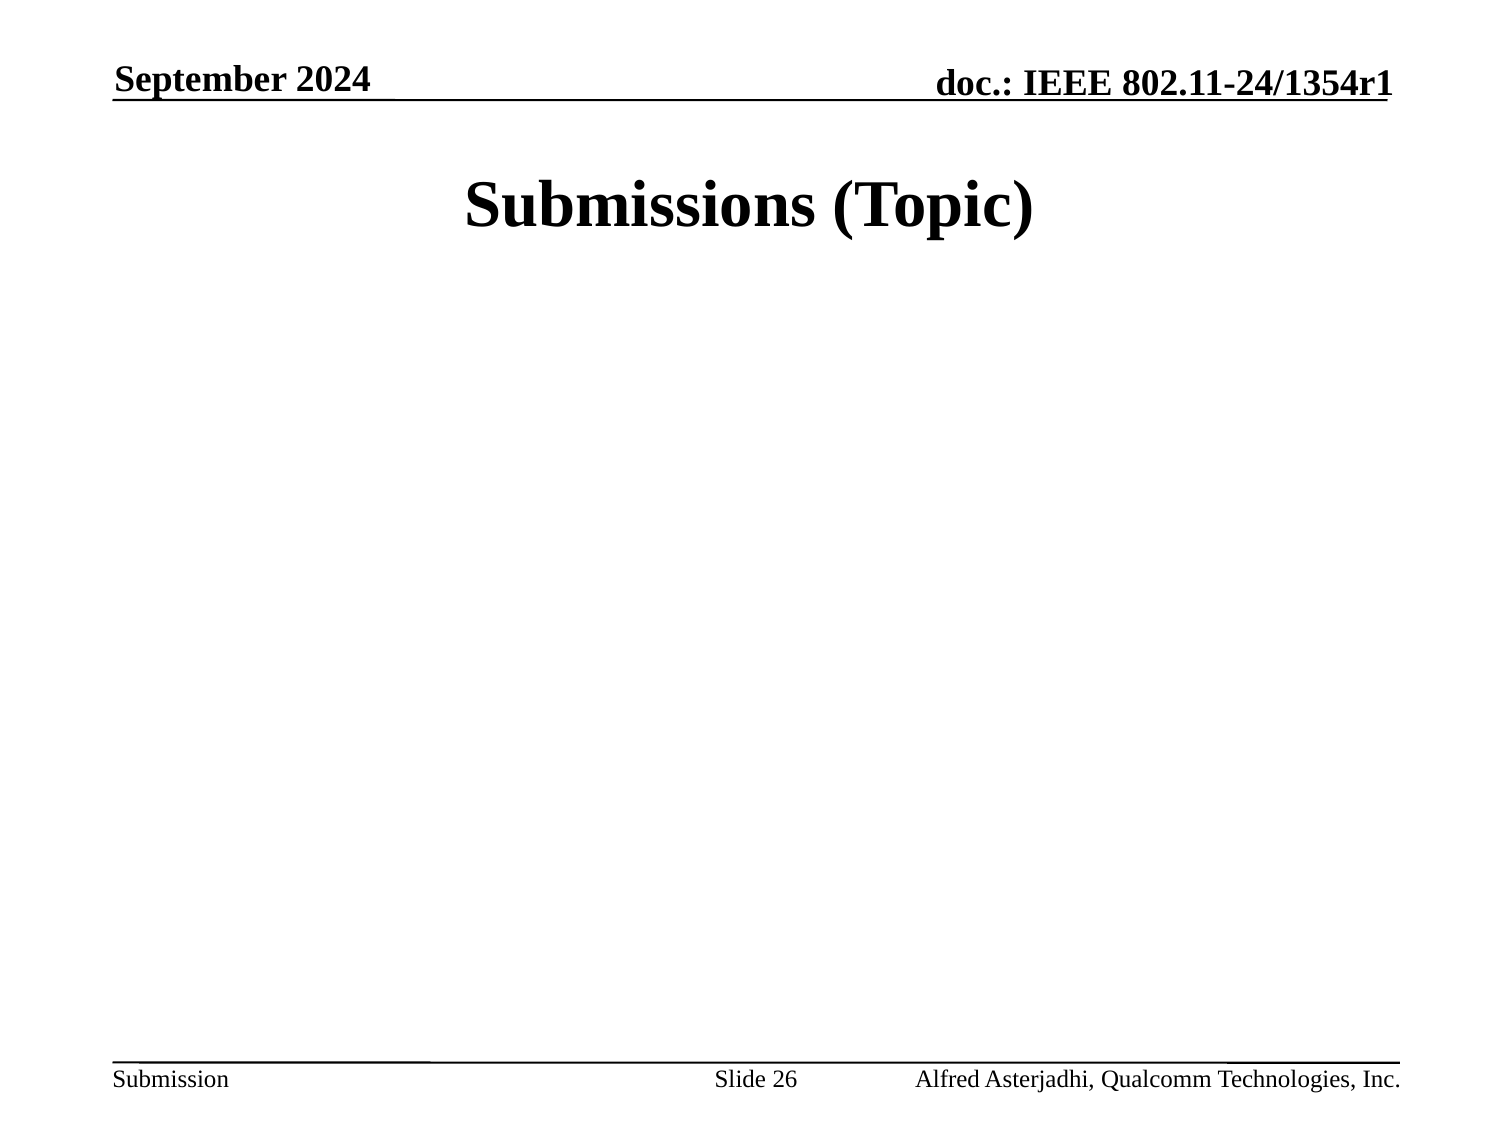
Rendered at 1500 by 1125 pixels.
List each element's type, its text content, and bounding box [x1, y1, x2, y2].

footer Alfred Asterjadhi, Qualcomm Technologies, Inc. [878, 1061, 1402, 1093]
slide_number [114, 54, 423, 100]
slide_number Slide 26 [712, 1061, 800, 1123]
title Submissions (Topic) [112, 112, 1388, 288]
